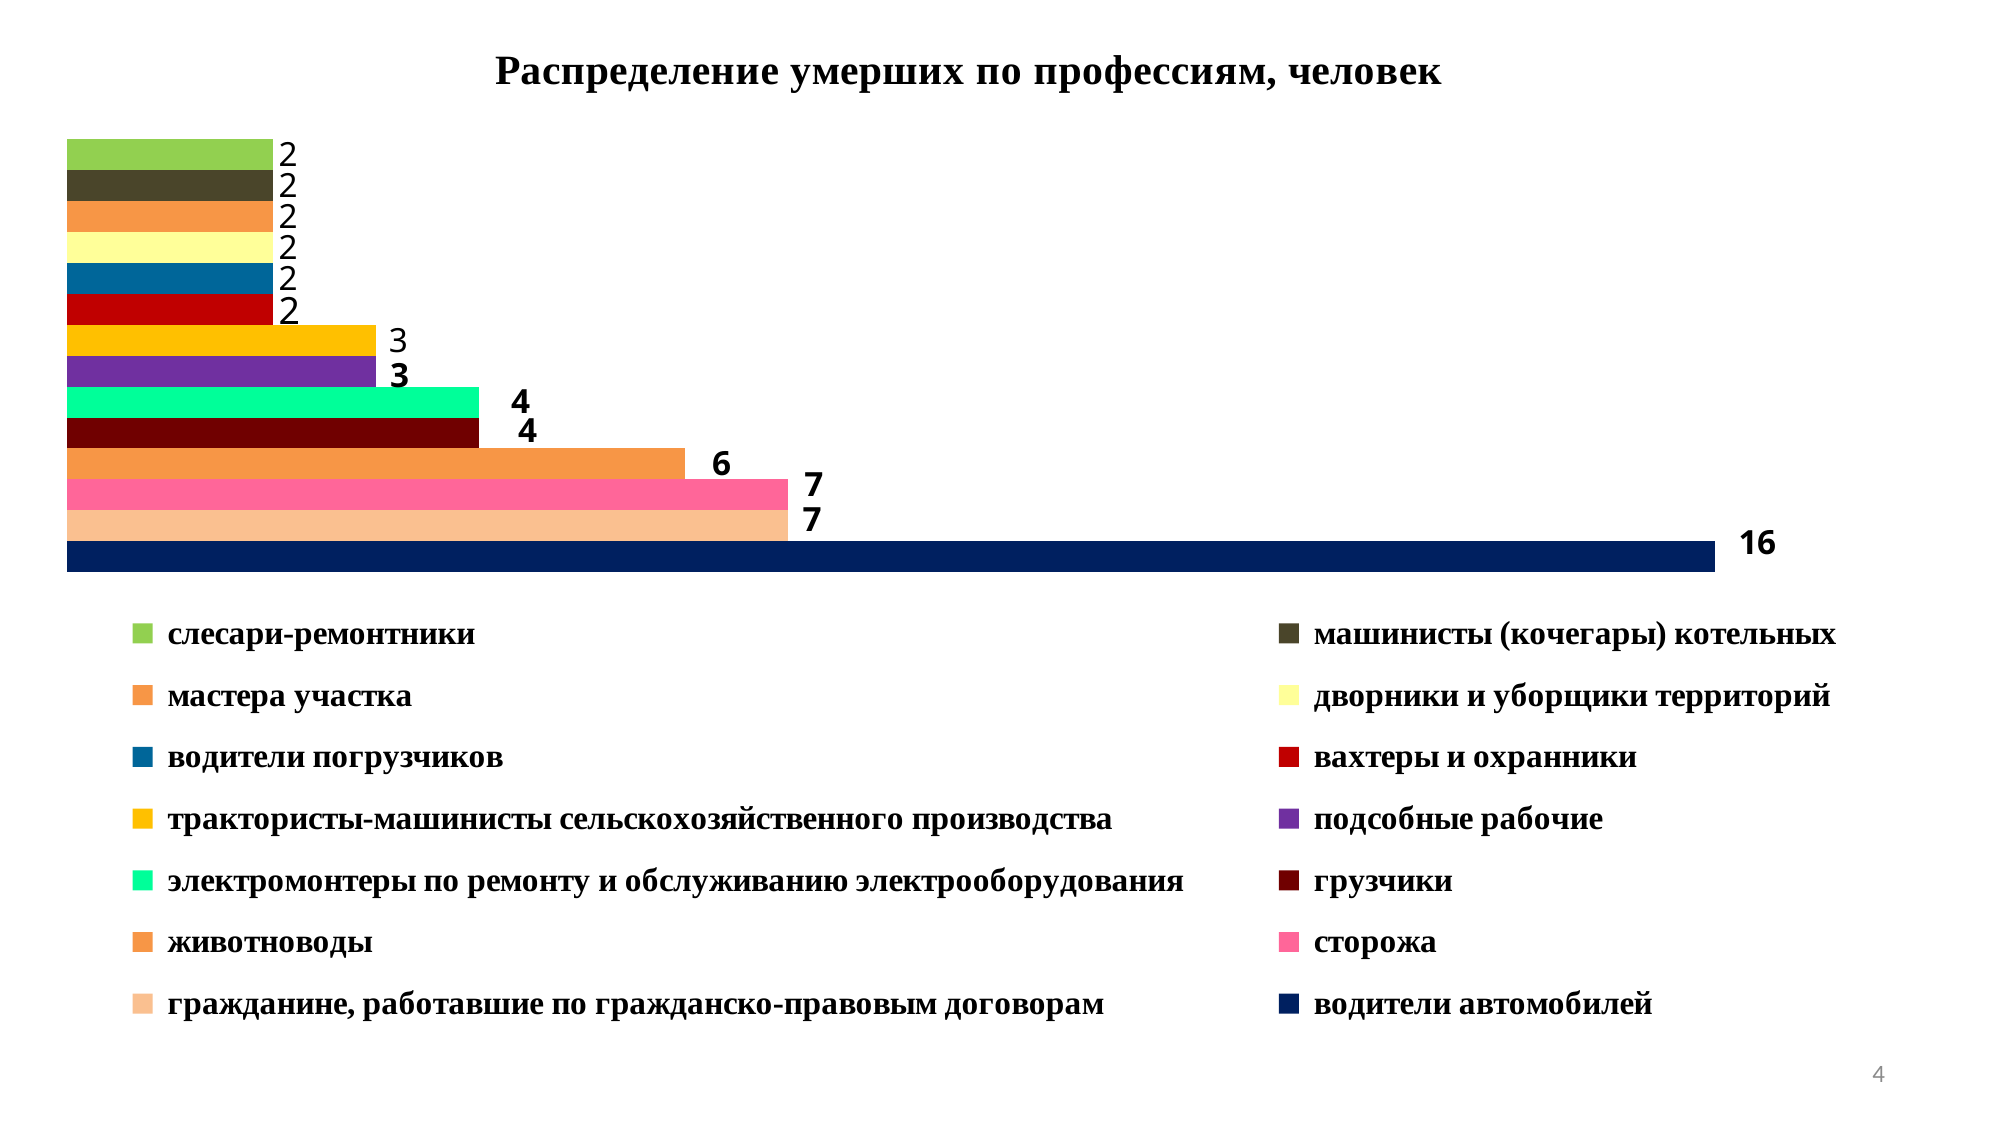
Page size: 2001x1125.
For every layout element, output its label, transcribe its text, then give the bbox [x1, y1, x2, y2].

chart [54, 18, 1934, 1047]
slide_number 4 [1433, 1055, 1900, 1103]
